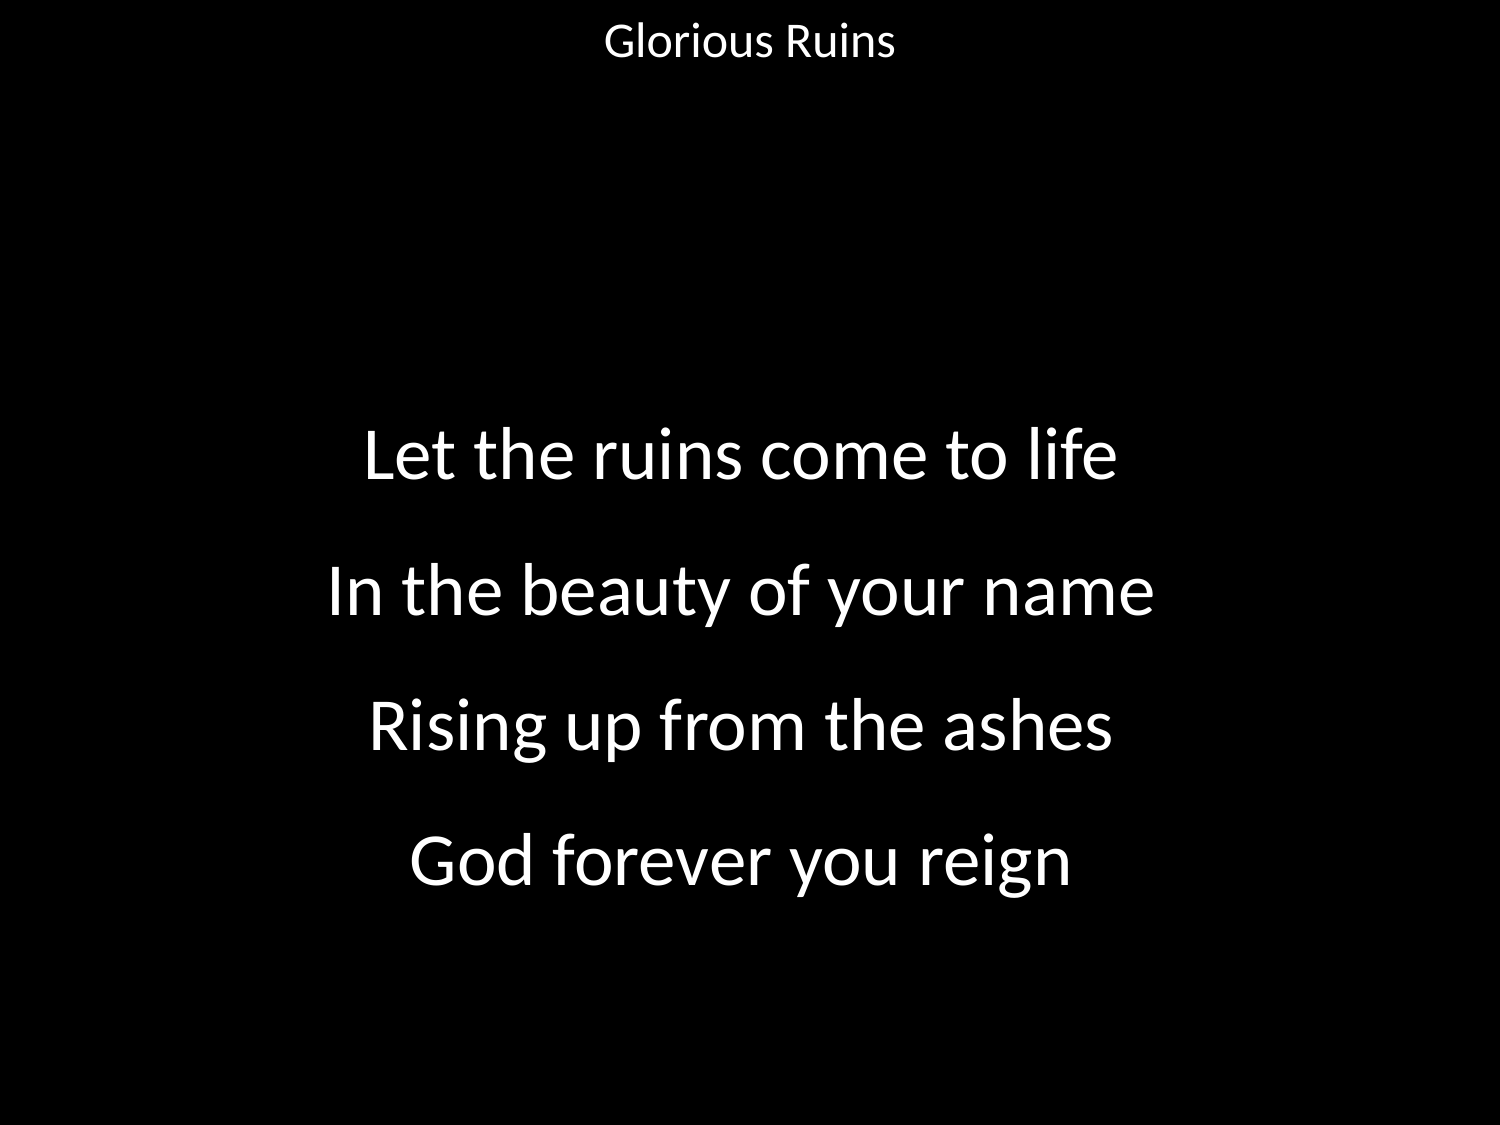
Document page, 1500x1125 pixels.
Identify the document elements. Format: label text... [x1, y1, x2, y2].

list Glorious Ruins [0, 0, 1500, 75]
list Let the ruins come to life In the beauty of your name Rising up from the ashes God forever you reign [0, 149, 1500, 1110]
